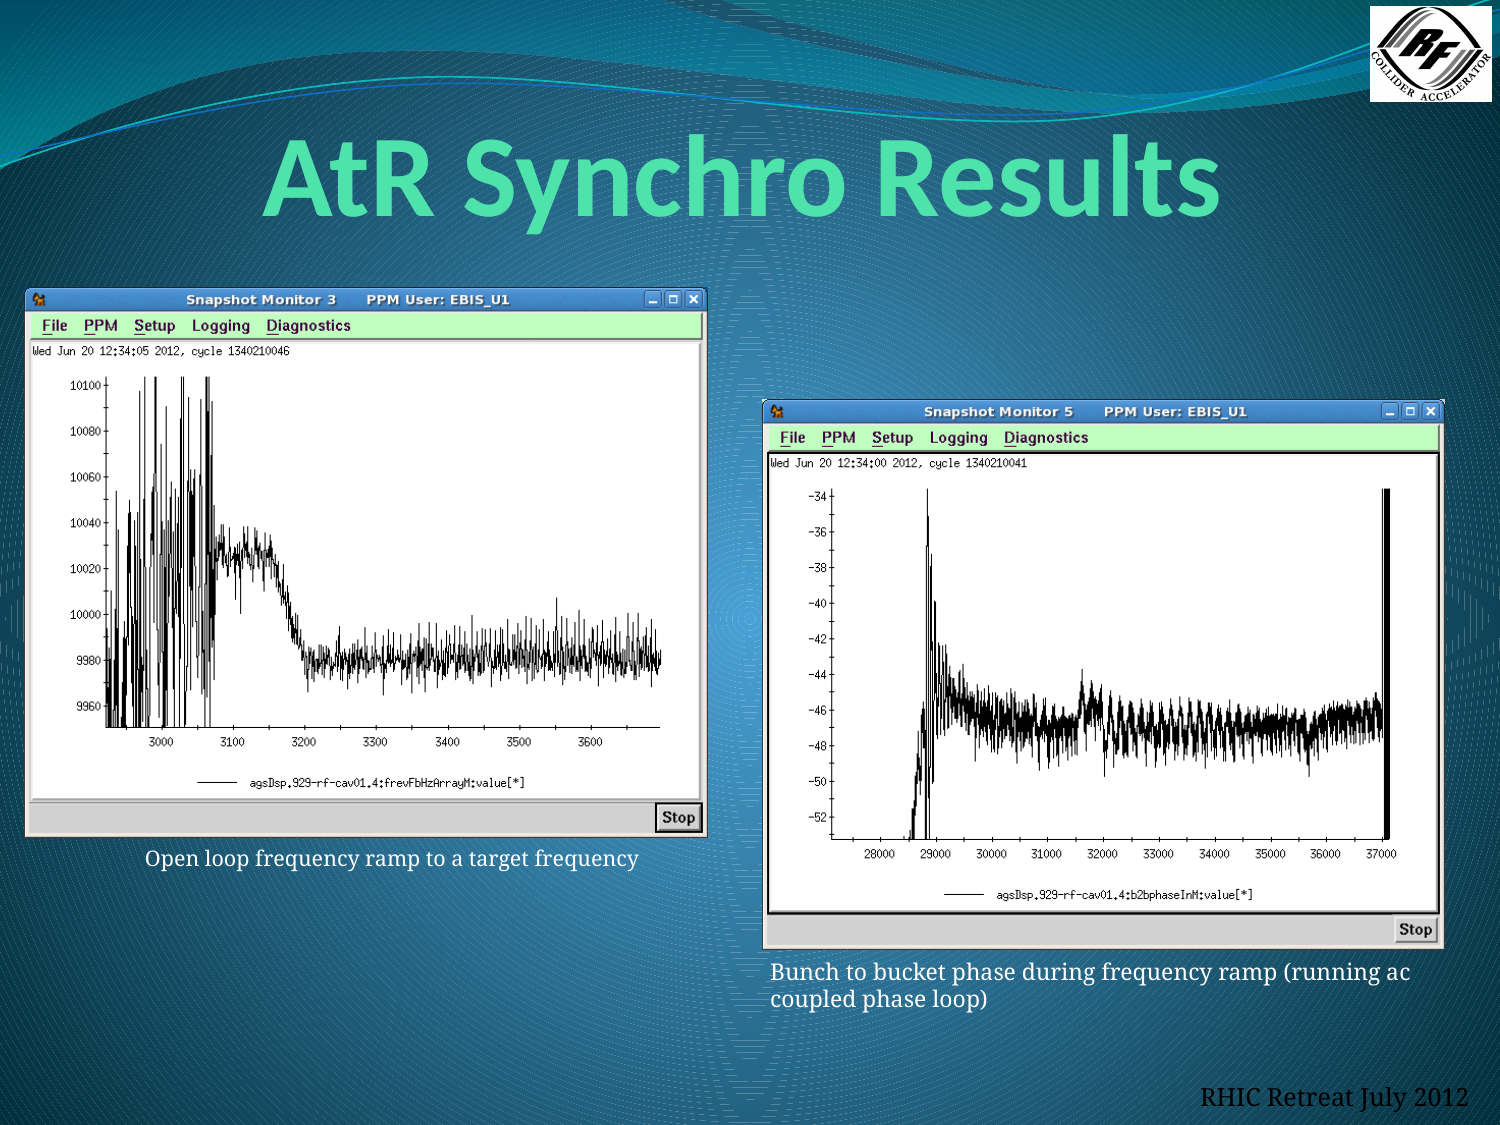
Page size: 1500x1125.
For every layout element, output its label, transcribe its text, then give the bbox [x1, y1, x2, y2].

text_box Bunch to bucket phase during frequency ramp (running ac coupled phase loop) [762, 957, 1450, 1025]
title AtR Synchro Results [262, 125, 1238, 240]
list Open loop frequency ramp to a target frequency [137, 850, 651, 882]
picture [24, 287, 708, 838]
text_box RHIC Retreat July 2012 [817, 1074, 1493, 1120]
picture [1369, 6, 1492, 102]
picture [762, 399, 1445, 951]
